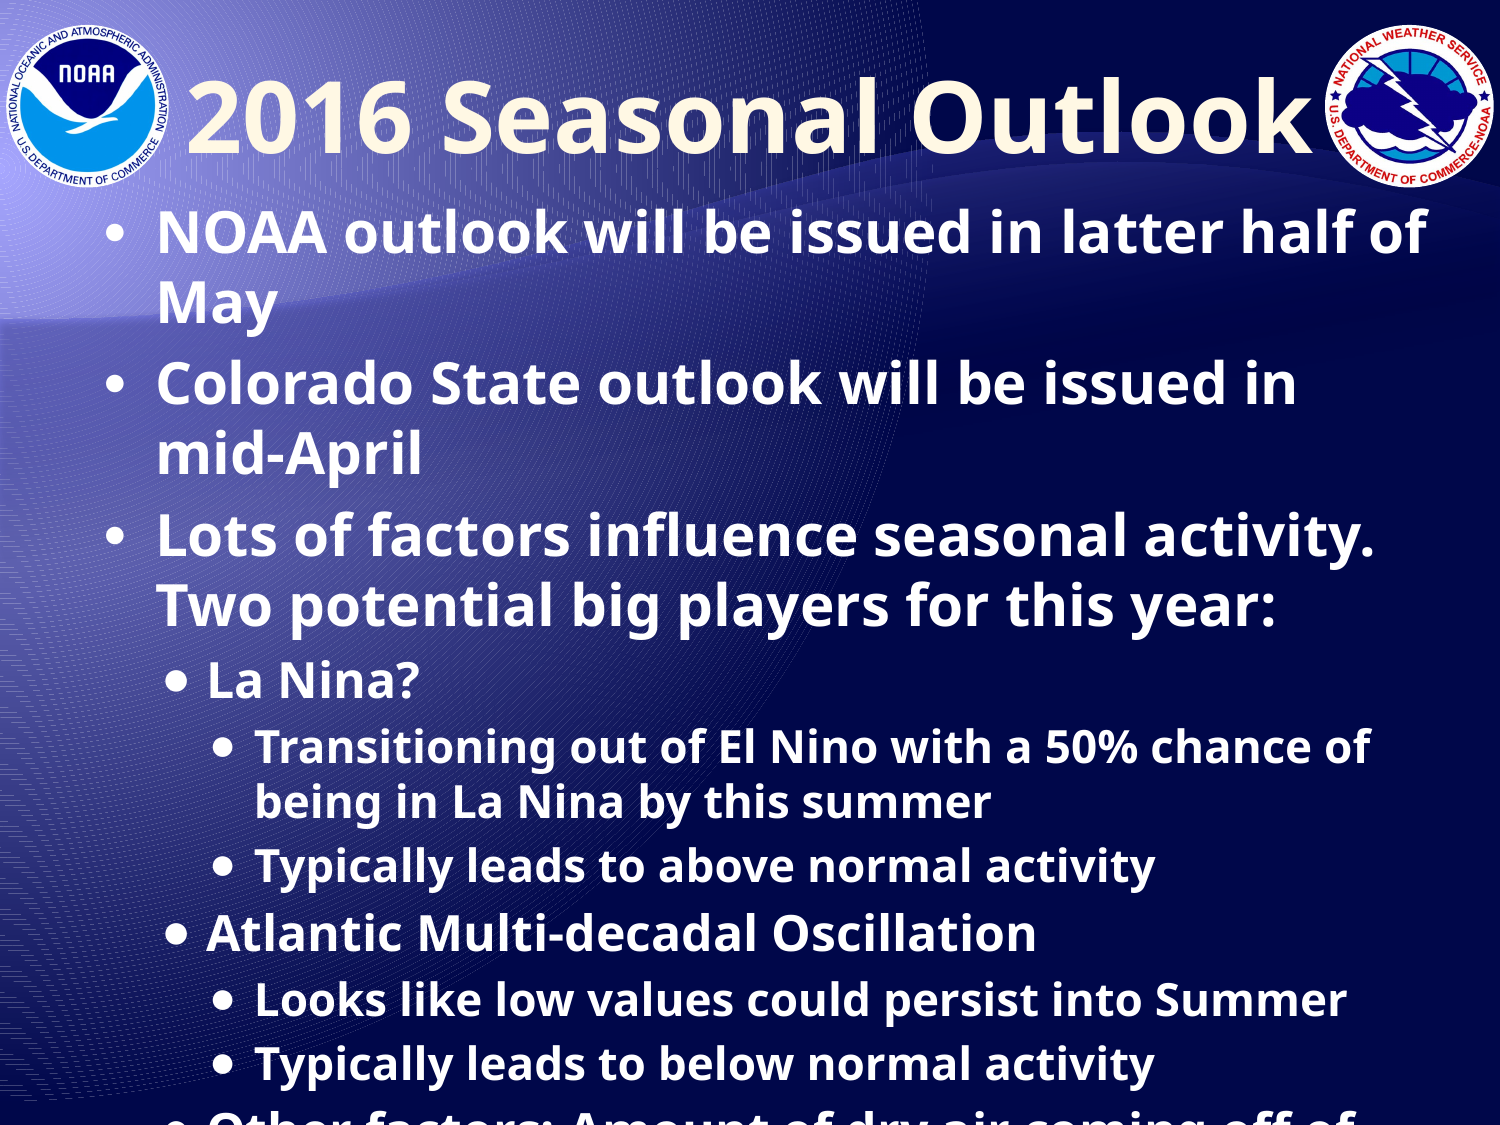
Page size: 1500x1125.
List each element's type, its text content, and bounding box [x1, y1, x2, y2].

picture [1364, 26, 1494, 187]
picture [6, 25, 131, 188]
title 2016 Seasonal Outlook [75, 24, 1425, 175]
list NOAA outlook will be issued in latter half of May Colorado State outlook will be issued in mid-April Lots of factors influence seasonal activity. Two potential big players for this year: La Nina? Transitioning out of El Nino with a 50% chance of being in La Nina by this summer Typically leads to above normal activity Atlantic Multi-decadal Oscillation Looks like low values could persist into Summer Typically leads to below normal activity Other factors: Amount of dry air coming off of Africa, wind shear, etc [87, 187, 1450, 963]
